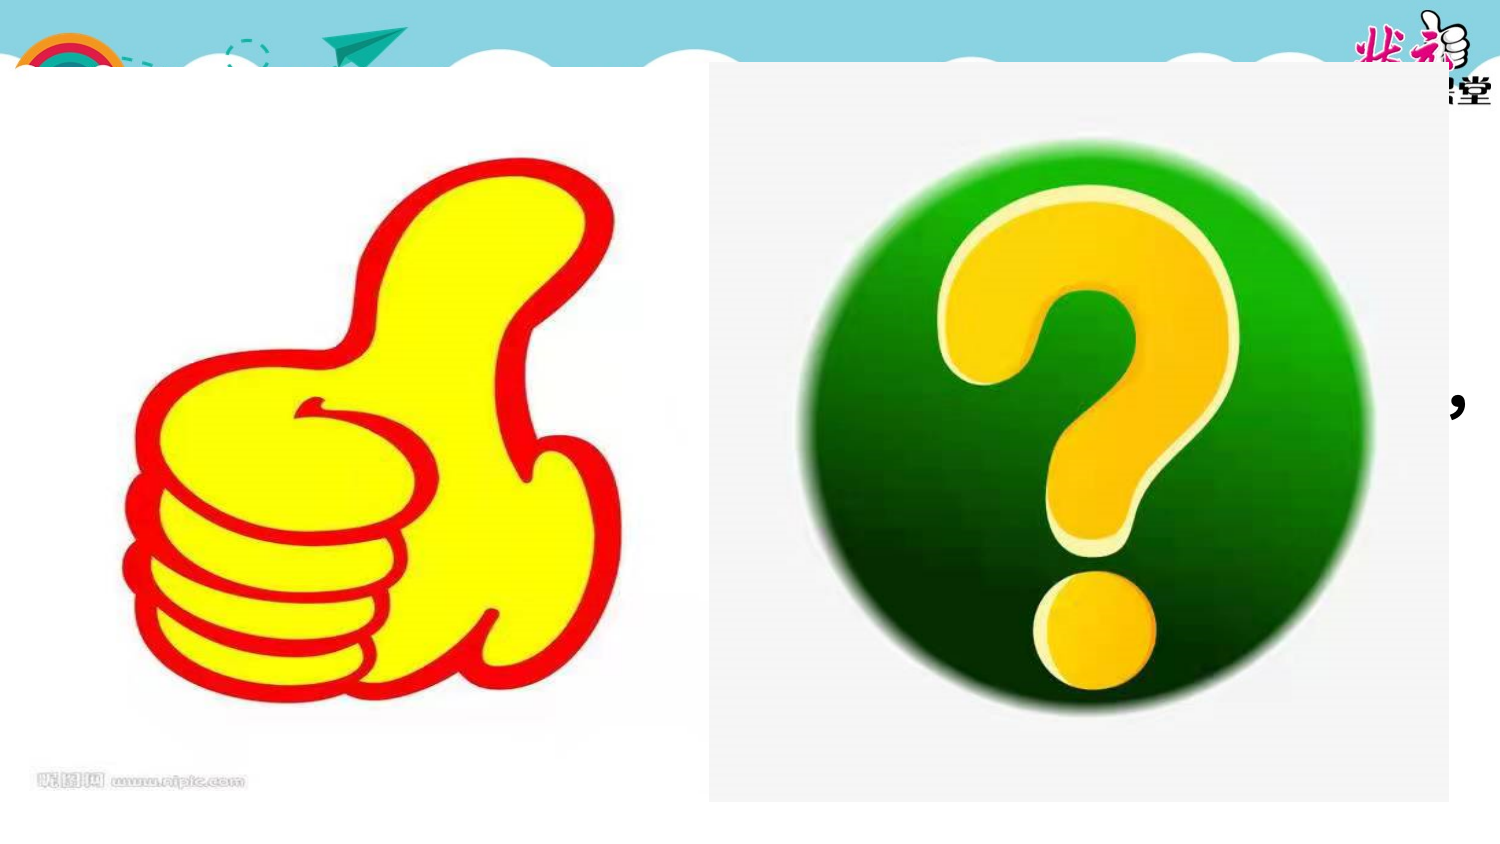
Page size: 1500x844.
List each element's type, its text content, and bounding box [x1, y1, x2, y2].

text_box 走在外面一定要小心，别被屎壳郎撞伤，因为他们搬运食物的时候，从来不看路。螳螂很贪吃，总想把我吃掉，但真幸运，他不会像我一样跳。有些虫子脾气不太好，比如天牛，每次我说“天牛大婶，早上好”，她总是想顶我一下。 [1454, 225, 1465, 720]
text_box 自由读文： 你觉得小伙伴们哪些特点有意思？ [42, 46, 1457, 229]
picture [0, 0, 1500, 844]
